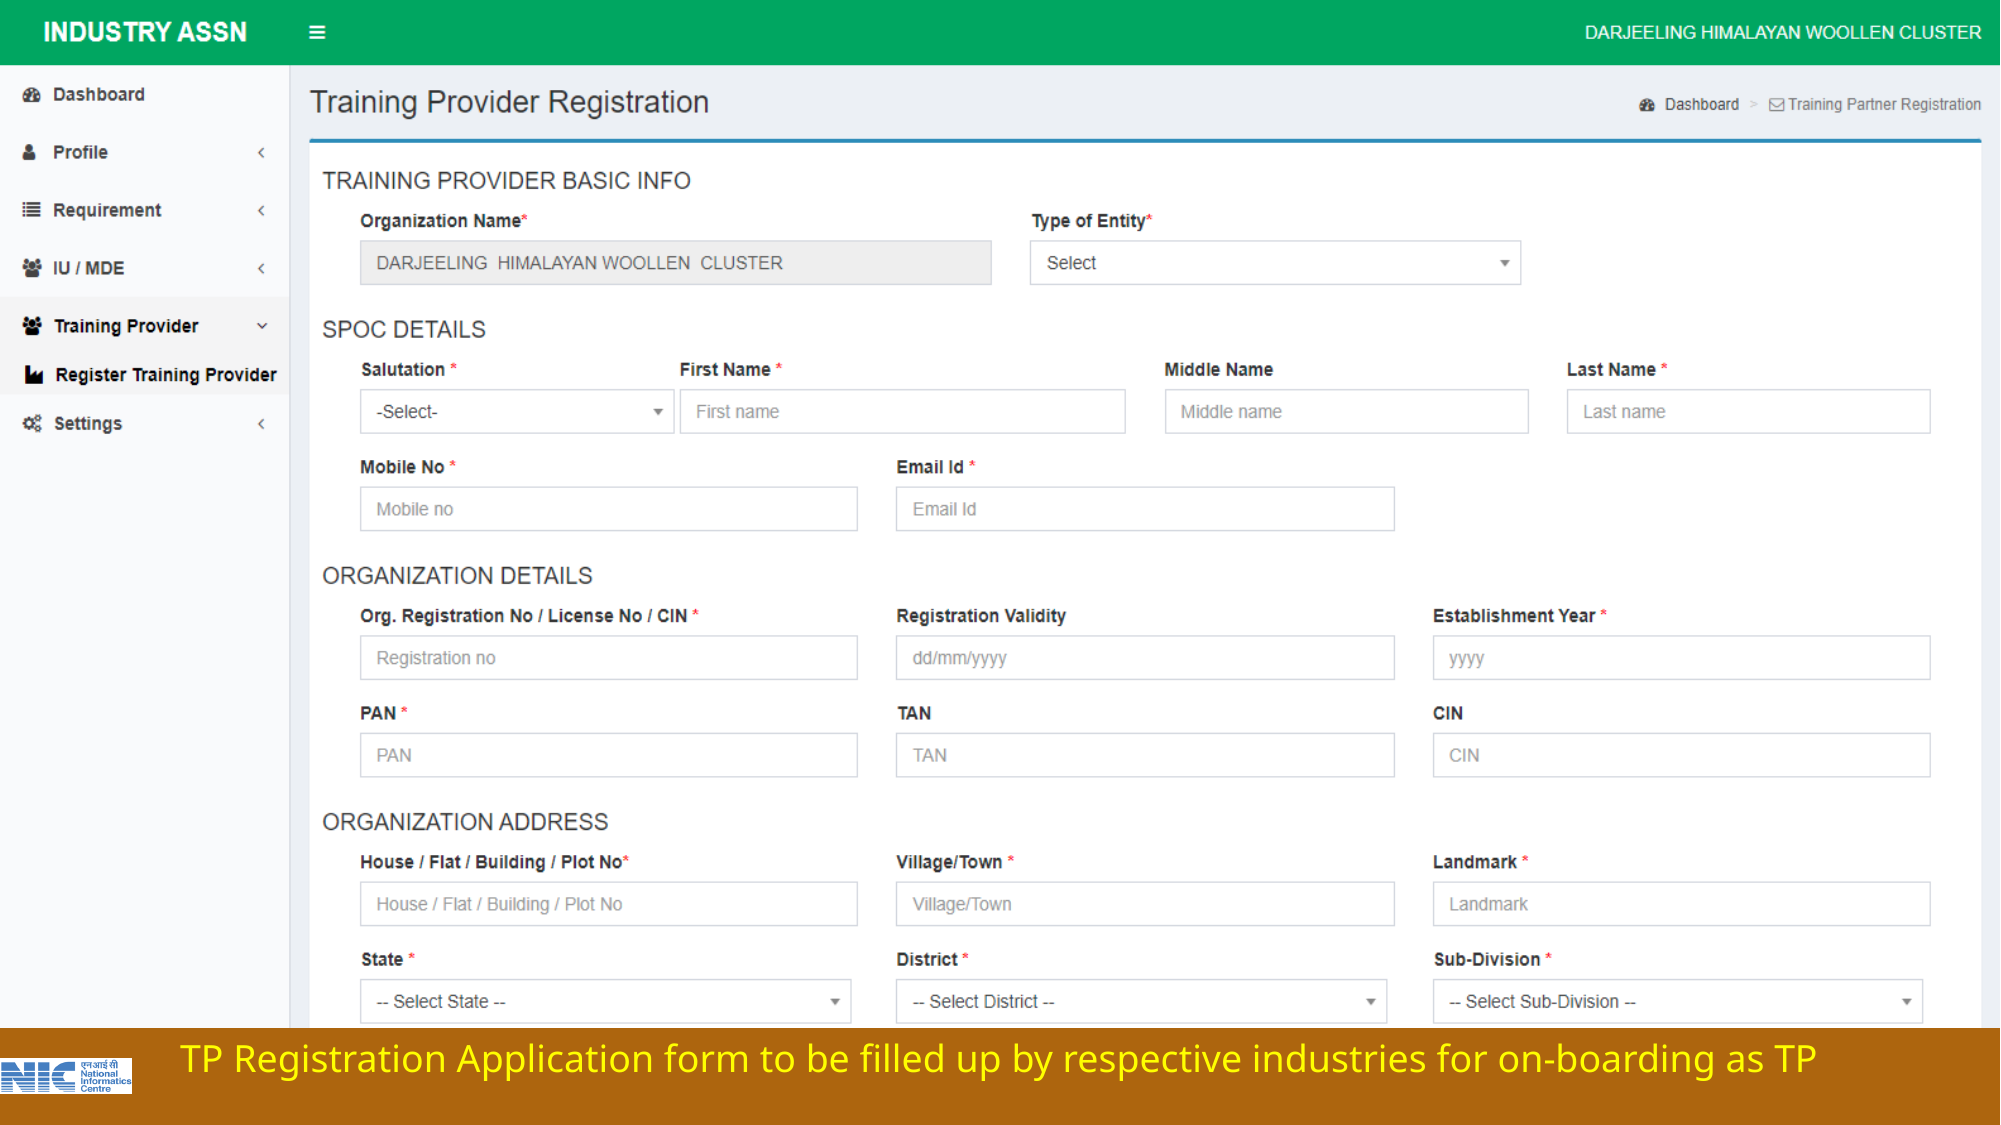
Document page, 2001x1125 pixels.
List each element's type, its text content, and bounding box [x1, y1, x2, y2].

picture [0, 0, 2000, 1028]
title TP Registration Application form to be filled up by respective industries for on-boarding as TP [0, 1035, 2000, 1125]
picture [0, 1058, 132, 1095]
